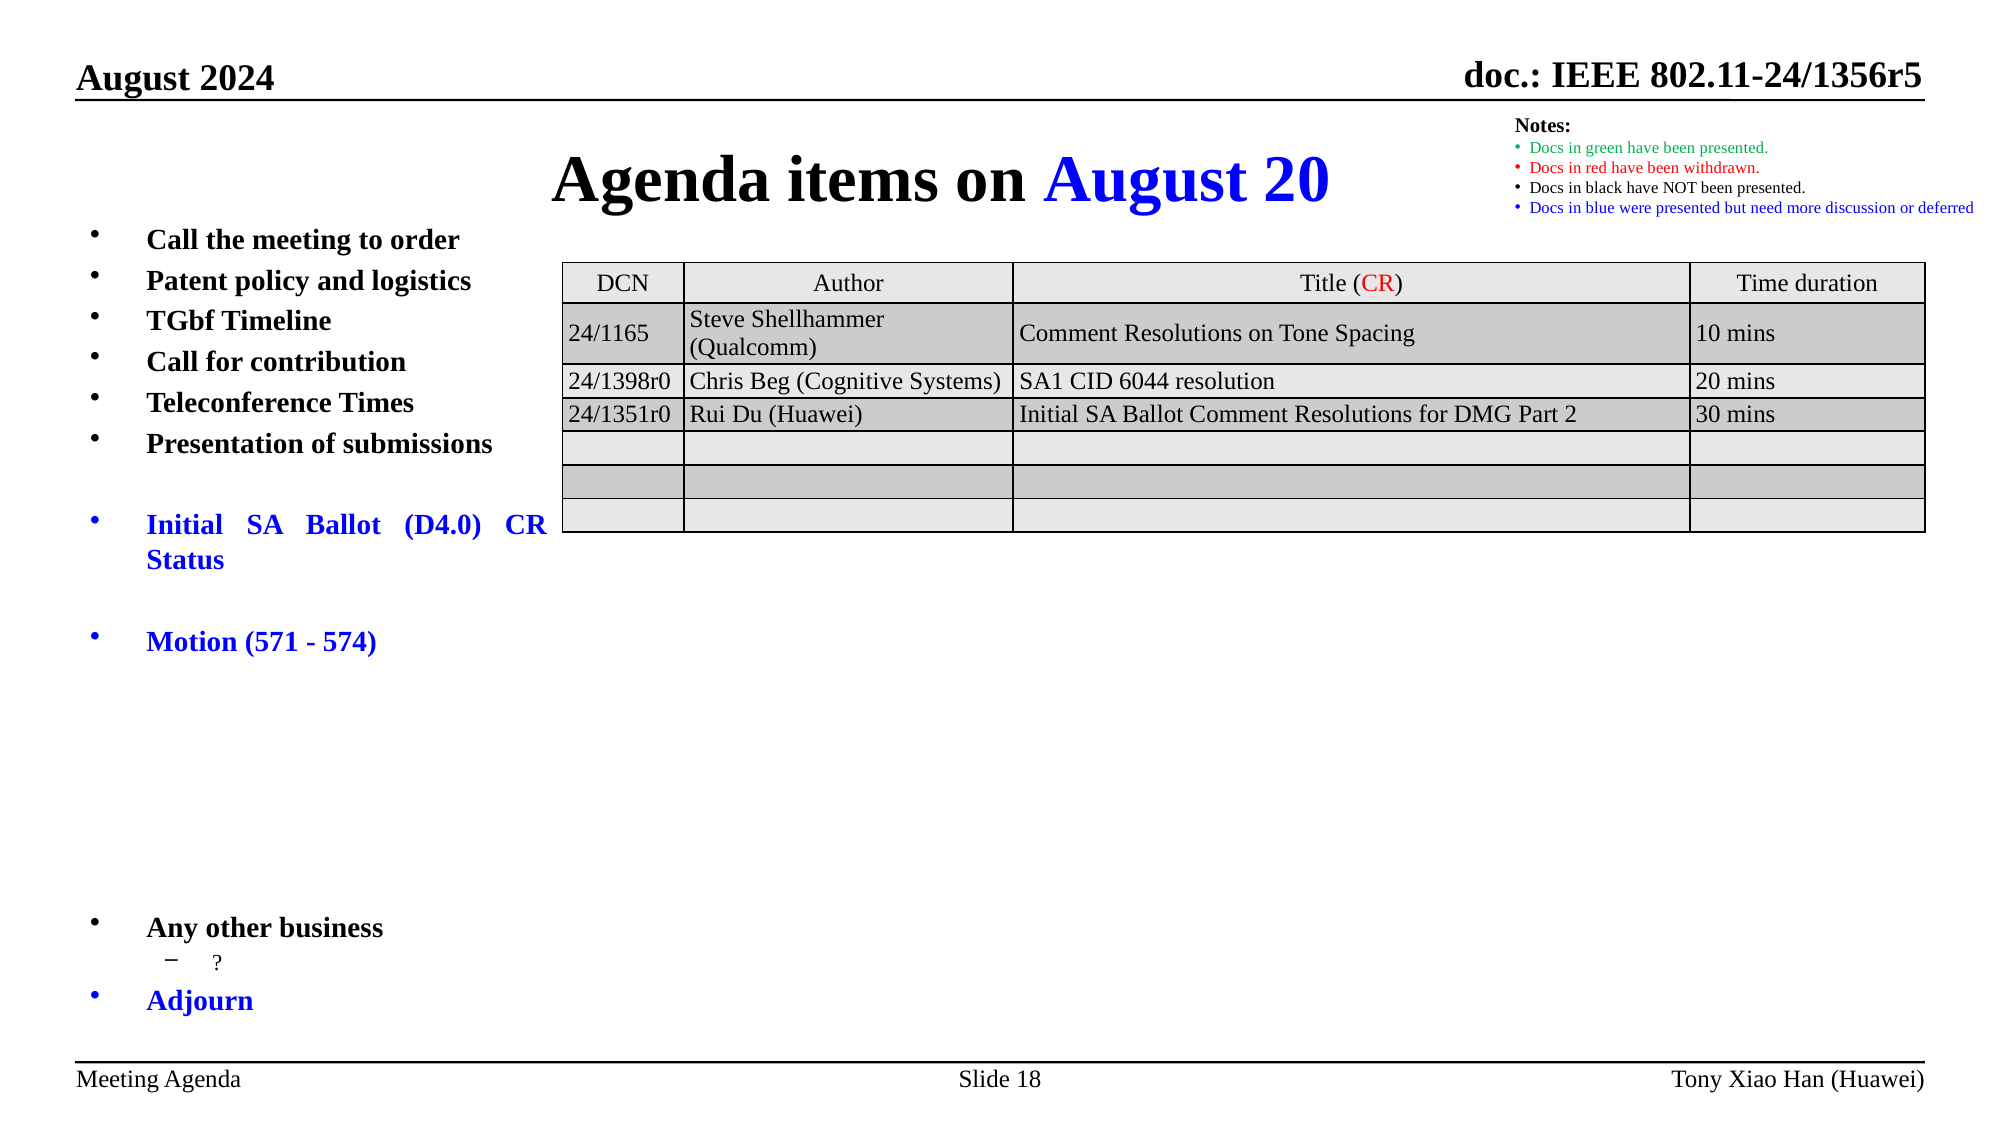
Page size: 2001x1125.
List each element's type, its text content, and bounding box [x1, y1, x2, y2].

table_cell [685, 466, 1012, 498]
table_cell SA1 CID 6044 resolution [1014, 365, 1689, 397]
table_cell [1691, 499, 1924, 531]
text_box Notes: Docs in green have been presented. Docs in red have been withdrawn. Docs in black have NOT been presented. Docs in blue were presented but need more discussion or deferred [1500, 104, 2000, 246]
table_cell [1014, 432, 1689, 464]
table_header Time duration [1691, 263, 1924, 302]
text_box Call the meeting to order Patent policy and logistics TGbf Timeline Call for contribution Teleconference Times Presentation of submissions Initial SA Ballot (D4.0) CR Status Motion (571 - 574) Any other business ? Adjourn [75, 212, 563, 1058]
table_cell 30 mins [1691, 399, 1924, 430]
table_cell 10 mins [1691, 304, 1924, 363]
table_cell [563, 432, 683, 464]
table_cell Initial SA Ballot Comment Resolutions for DMG Part 2 [1014, 399, 1689, 430]
table_cell Steve Shellhammer (Qualcomm) [685, 304, 1012, 363]
table_cell 24/1398r0 [563, 365, 683, 397]
table_cell [1014, 466, 1689, 498]
table_cell [563, 499, 683, 531]
table_cell Rui Du (Huawei) [685, 399, 1012, 430]
table_cell [1691, 432, 1924, 464]
table_header Title (CR) [1014, 263, 1689, 302]
table_header DCN [563, 263, 683, 302]
table_cell 20 mins [1691, 365, 1924, 397]
table_header Author [685, 263, 1012, 302]
table_cell 24/1165 [563, 304, 683, 363]
table_cell [685, 432, 1012, 464]
table_cell [1014, 499, 1689, 531]
text_box Agenda items on August 20 [262, 87, 1638, 262]
table_cell Comment Resolutions on Tone Spacing [1014, 304, 1689, 363]
table_cell [685, 499, 1012, 531]
table_cell [1691, 466, 1924, 498]
table_cell 24/1351r0 [563, 399, 683, 430]
table_cell [563, 466, 683, 498]
table_cell Chris Beg (Cognitive Systems) [685, 365, 1012, 397]
